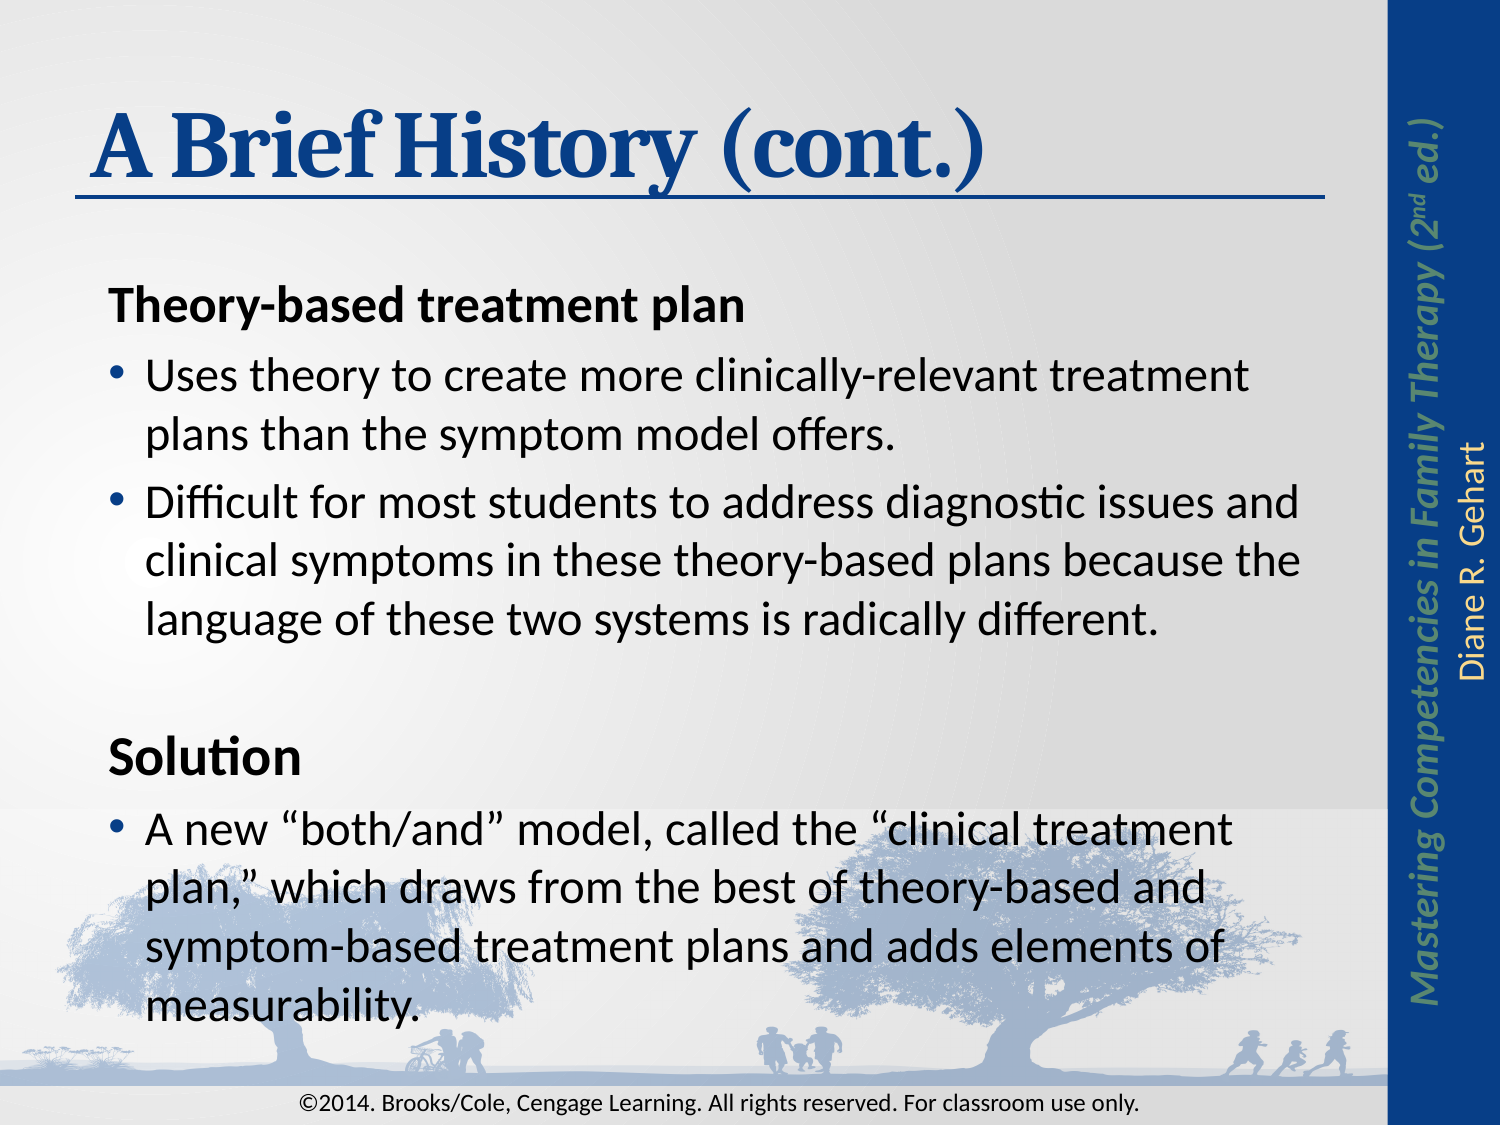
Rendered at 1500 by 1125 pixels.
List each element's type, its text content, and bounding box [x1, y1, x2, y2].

list Theory-based treatment plan Uses theory to create more clinically-relevant treatment plans than the symptom model offers. Difficult for most students to address diagnostic issues and clinical symptoms in these theory-based plans because the language of these two systems is radically different. Solution A new “both/and” model, called the “clinical treatment plan,” which draws from the best of theory-based and symptom-based treatment plans and adds elements of measurability. [75, 262, 1325, 1050]
title A Brief History (cont.) [75, 45, 1325, 233]
